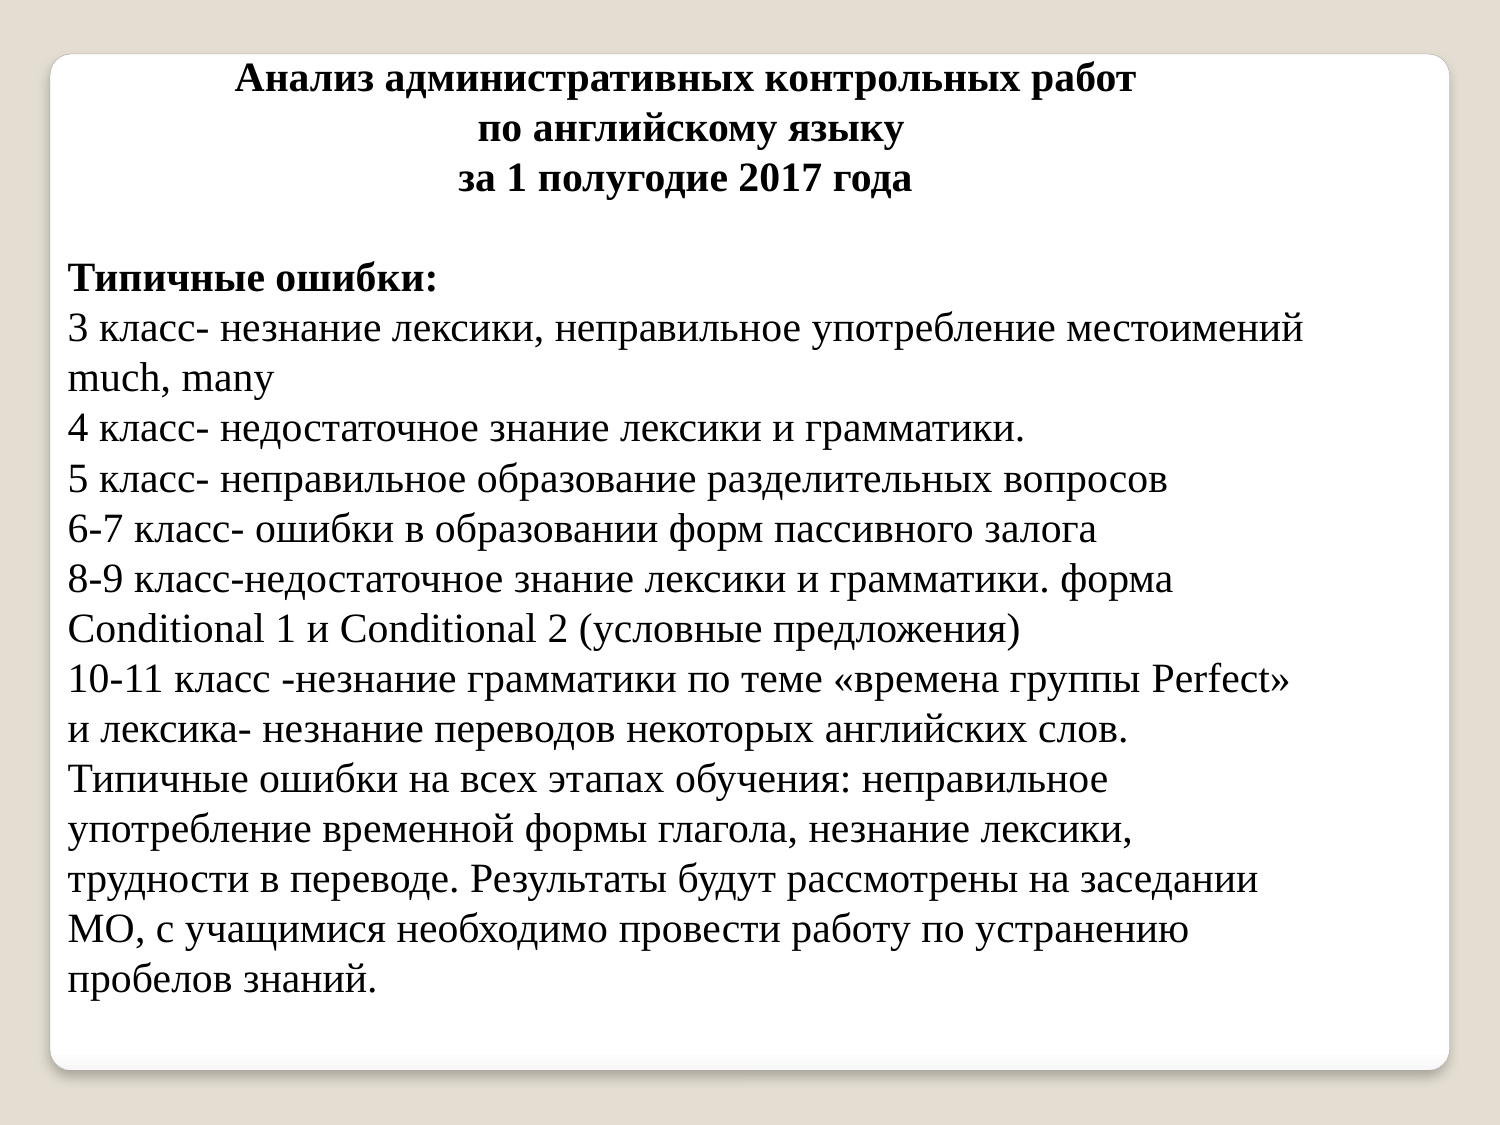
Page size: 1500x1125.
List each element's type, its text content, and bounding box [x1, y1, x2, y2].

text_box Анализ административных контрольных работ по английскому языку за 1 полугодие 2017 года Типичные ошибки: 3 класс- незнание лексики, неправильное употребление местоимений much, many 4 класс- недостаточное знание лексики и грамматики. 5 класс- неправильное образование разделительных вопросов 6-7 класс- ошибки в образовании форм пассивного залога 8-9 класс-недостаточное знание лексики и грамматики. форма Conditional 1 и Conditional 2 (условные предложения) 10-11 класс -незнание грамматики по теме «времена группы Perfect» и лексика- незнание переводов некоторых английских слов. Типичные ошибки на всех этапах обучения: неправильное употребление временной формы глагола, незнание лексики, трудности в переводе. Результаты будут рассмотрены на заседании МО, с учащимися необходимо провести работу по устранению пробелов знаний. [53, 42, 1329, 1008]
